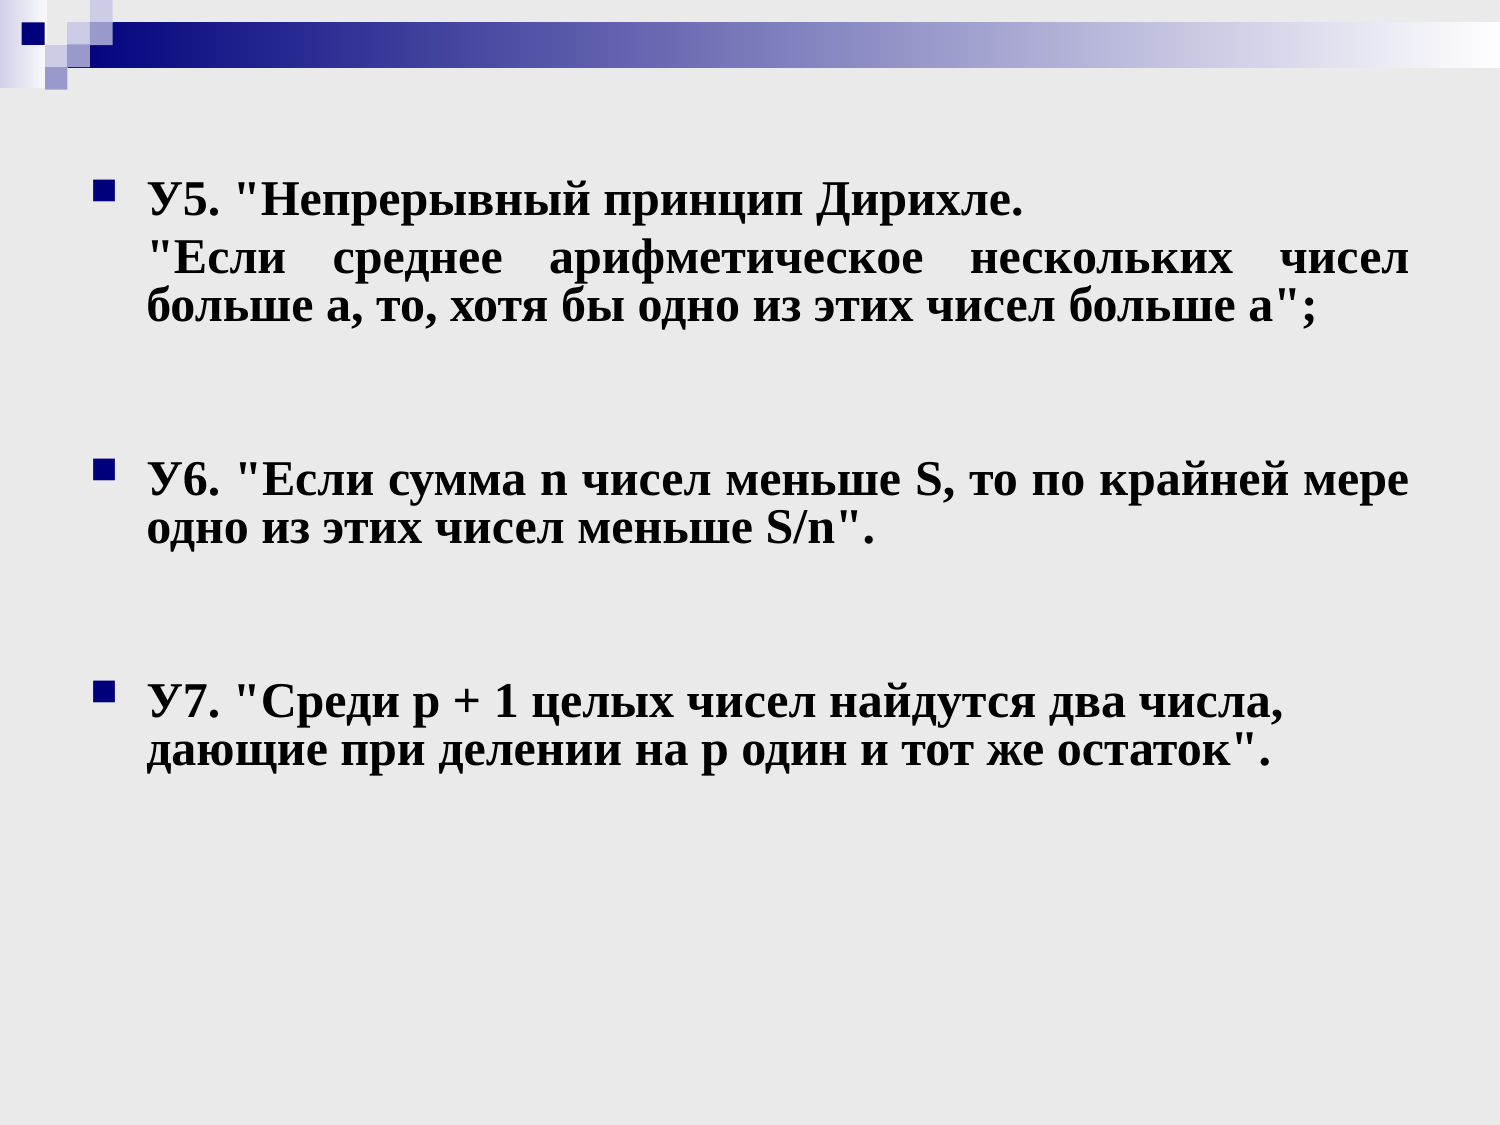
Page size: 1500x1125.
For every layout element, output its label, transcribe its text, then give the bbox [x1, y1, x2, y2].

list У5. "Непрерывный принцип Дирихле. "Если среднее арифметическое нескольких чисел больше a, то, хотя бы одно из этих чисел больше a"; У6. "Если сумма n чисел меньше S, то по крайней мере одно из этих чисел меньше S/n". У7. "Среди p + 1 целых чисел найдутся два числа, дающие при делении на p один и тот же остаток". [75, 99, 1425, 963]
